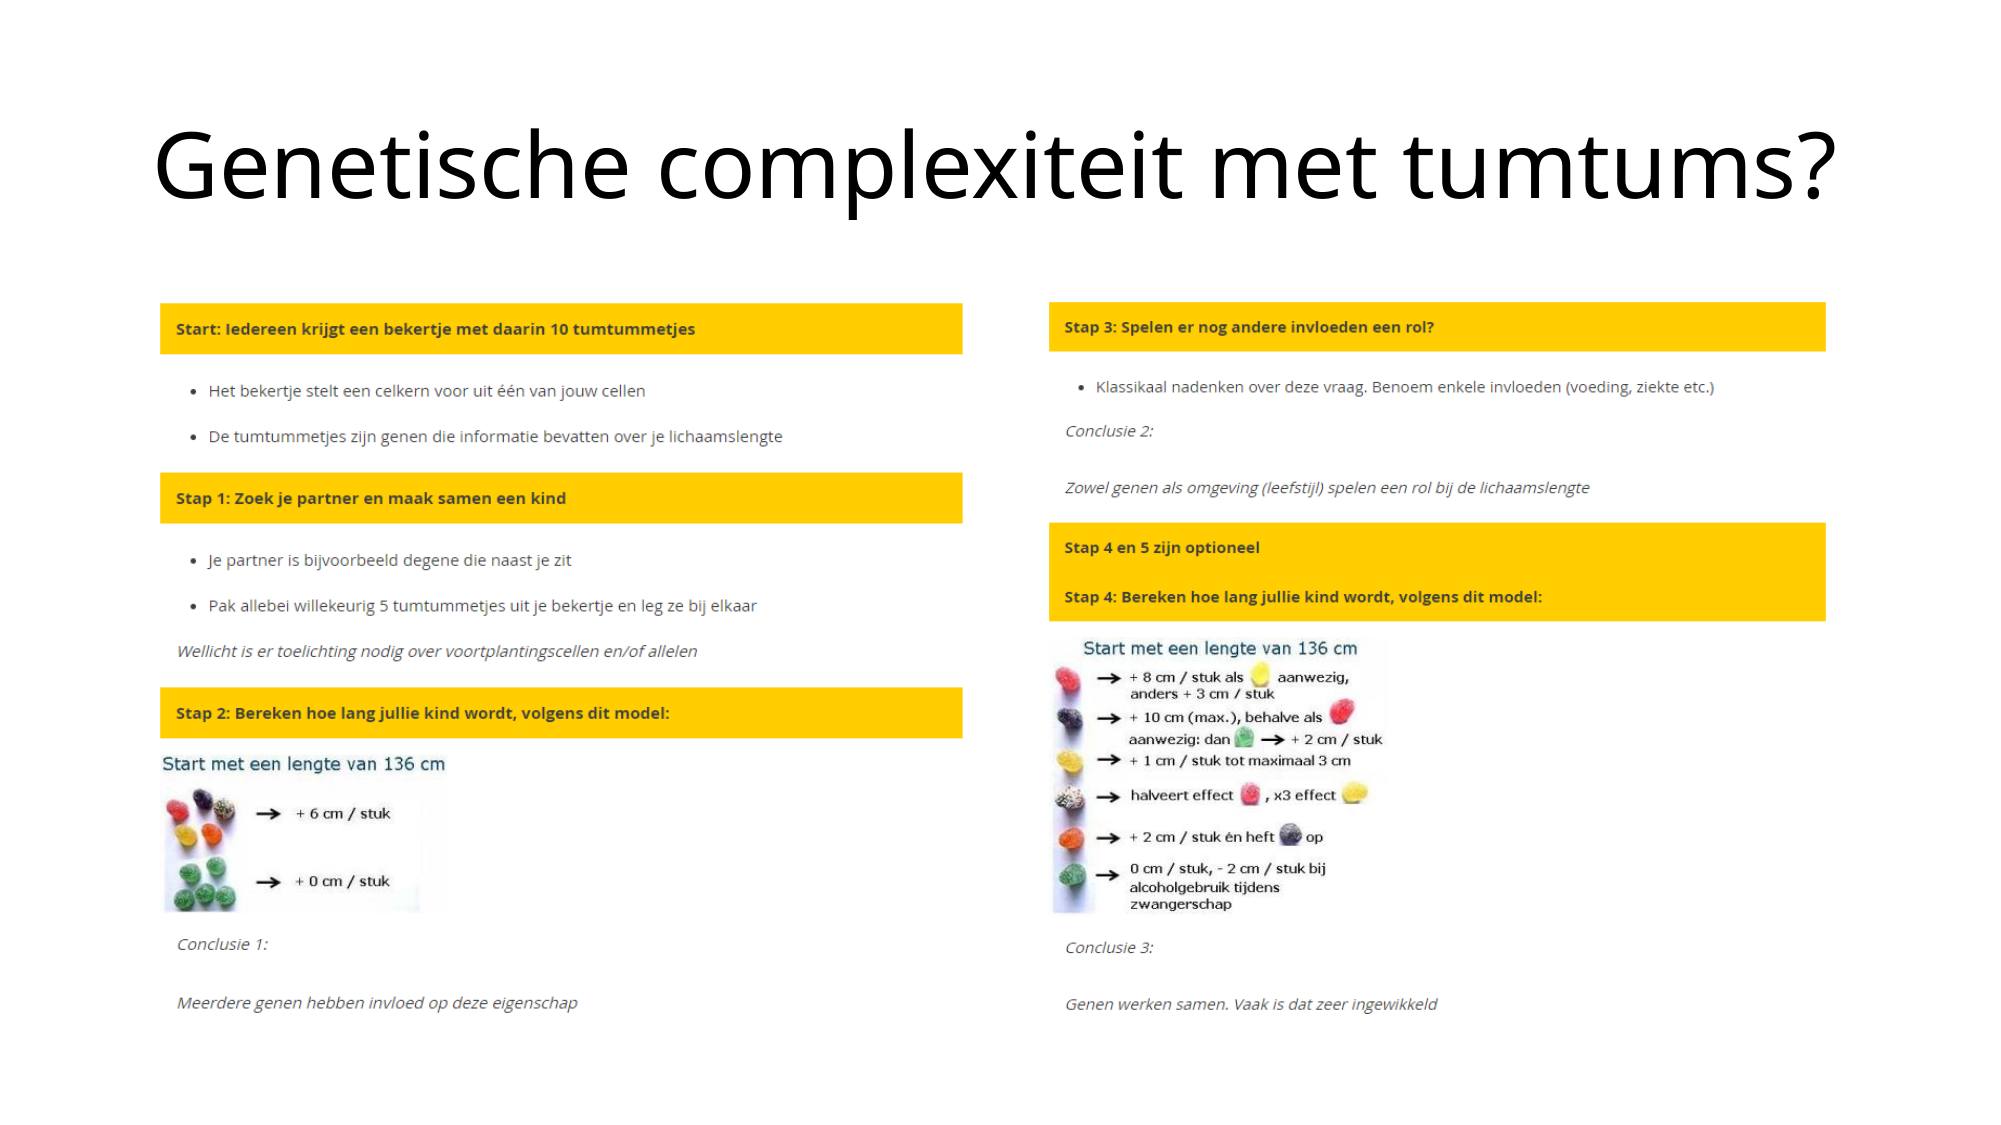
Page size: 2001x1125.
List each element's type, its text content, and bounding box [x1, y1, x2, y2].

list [1046, 299, 1829, 1014]
title Genetische complexiteit met tumtums? [137, 59, 1863, 278]
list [157, 299, 968, 1014]
